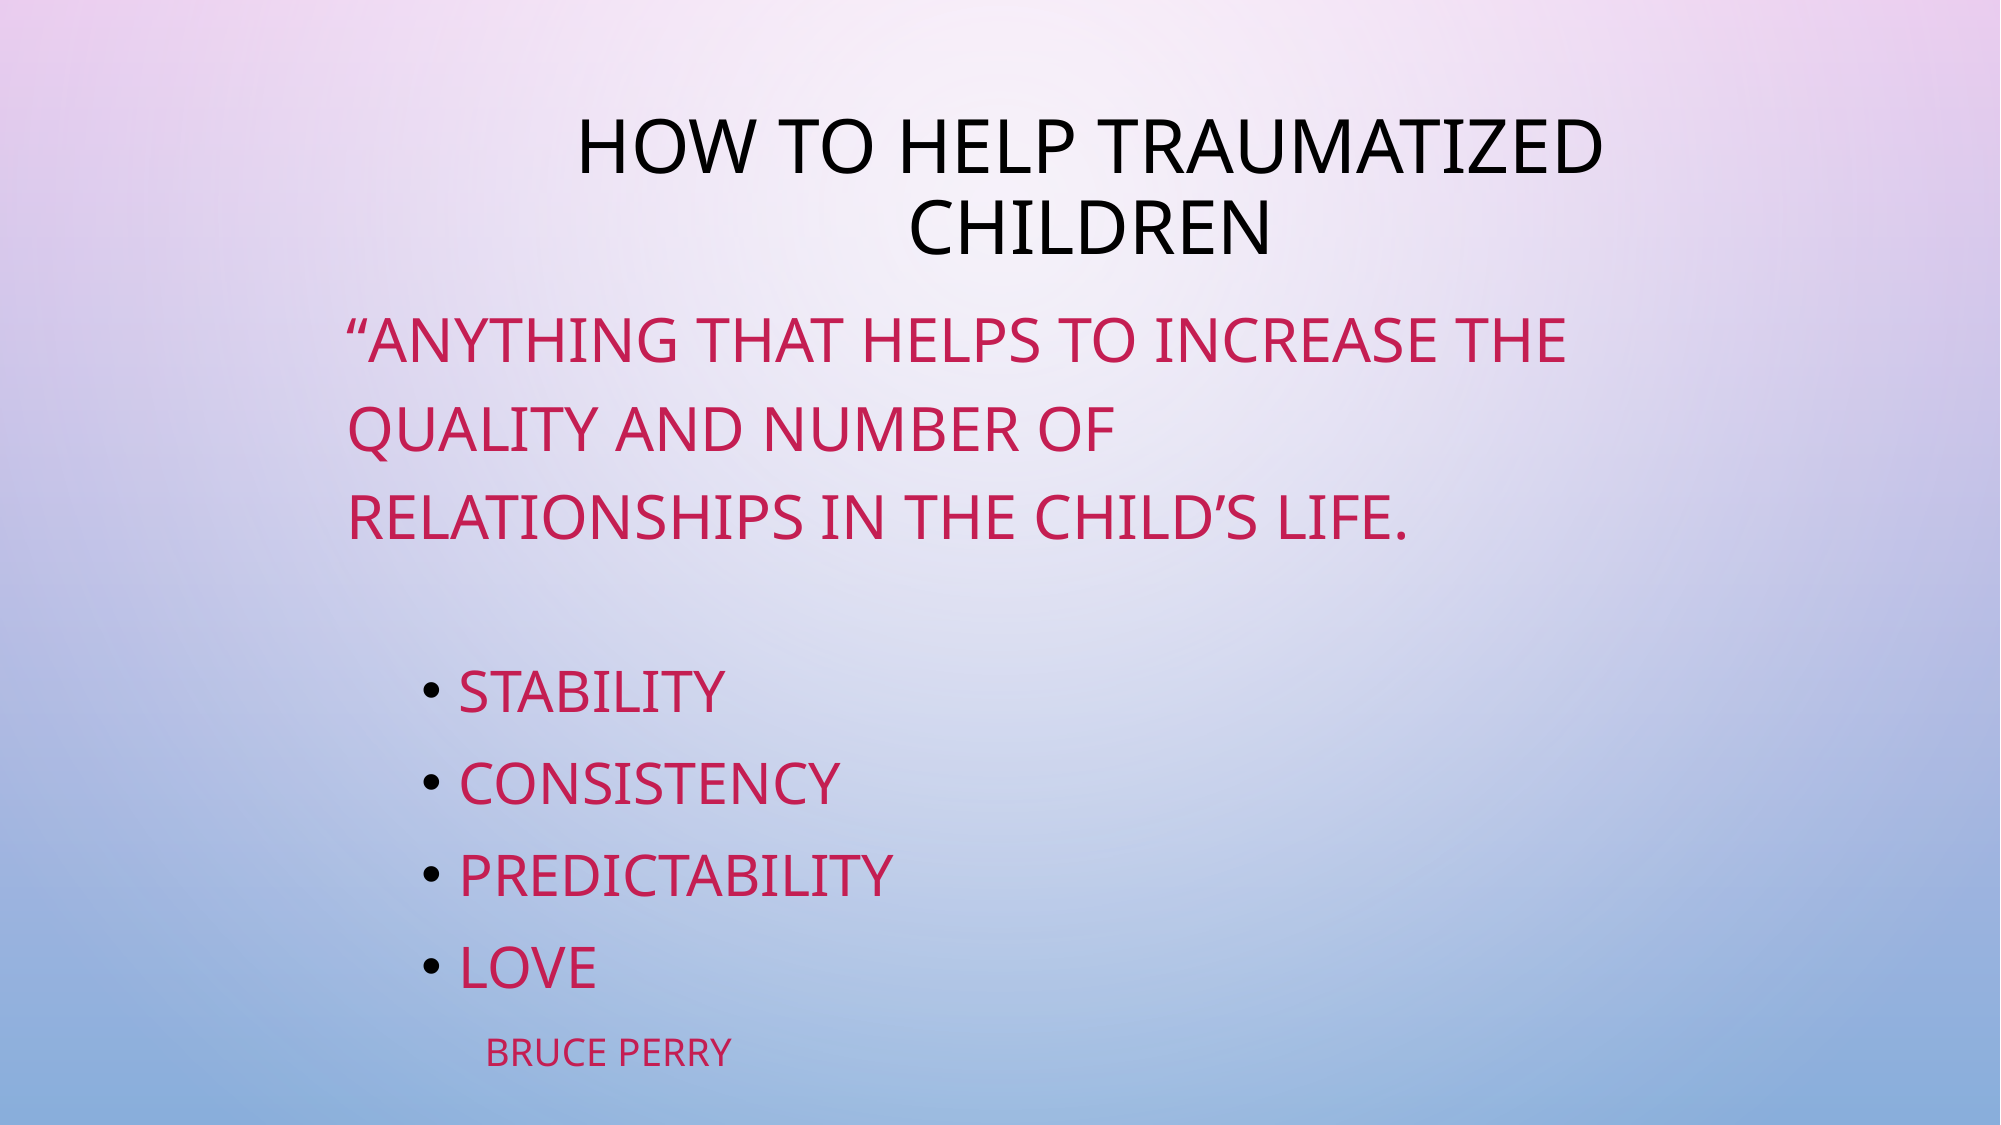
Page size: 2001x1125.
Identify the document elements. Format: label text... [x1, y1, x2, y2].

list Personal Trauma Historical Trauma Multigenerational Trauma or Vicarious Trauma Inter-generational Trauma [0, 0, 2000, 615]
list “Anything that helps to increase the quality and number of relationships in the child’s life. Stability Consistency Predictability Love Bruce Perry [331, 279, 1597, 1083]
title How to help Traumatized Children [471, 99, 1712, 280]
